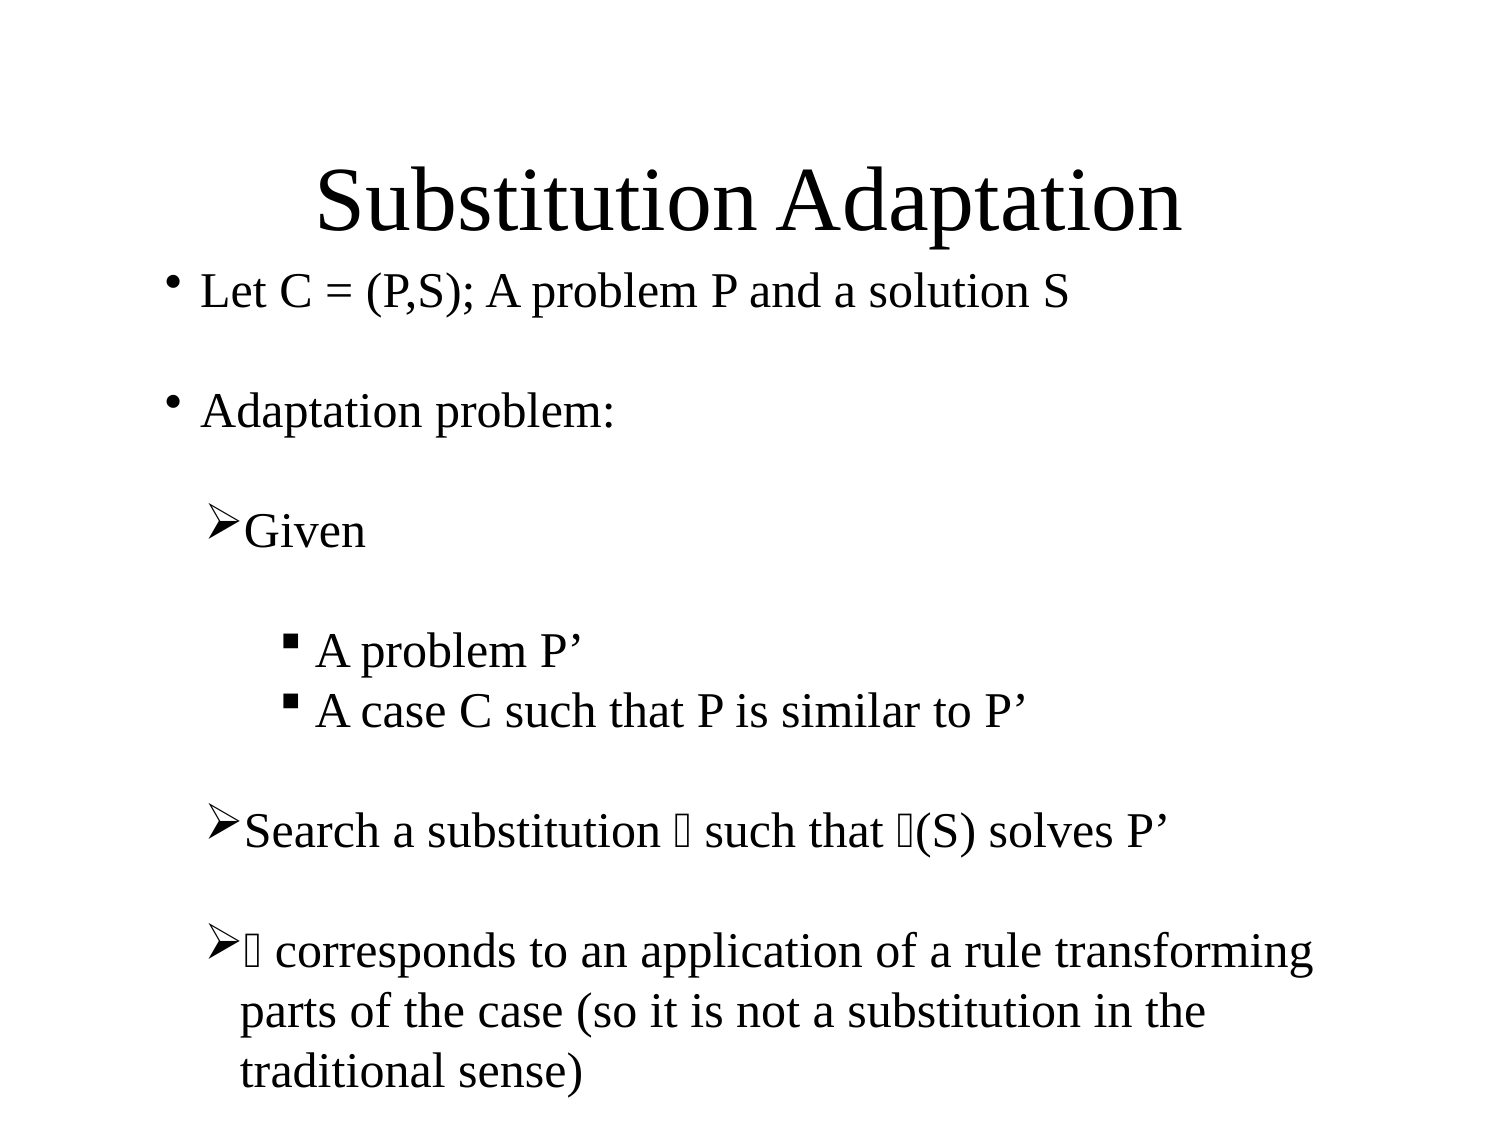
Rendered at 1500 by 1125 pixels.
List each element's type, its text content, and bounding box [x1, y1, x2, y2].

title Substitution Adaptation [112, 99, 1388, 288]
text_box Let C = (P,S); A problem P and a solution S Adaptation problem: Given A problem P’ A case C such that P is similar to P’ Search a substitution  such that (S) solves P’  corresponds to an application of a rule transforming parts of the case (so it is not a substitution in the traditional sense) [149, 249, 1350, 1105]
